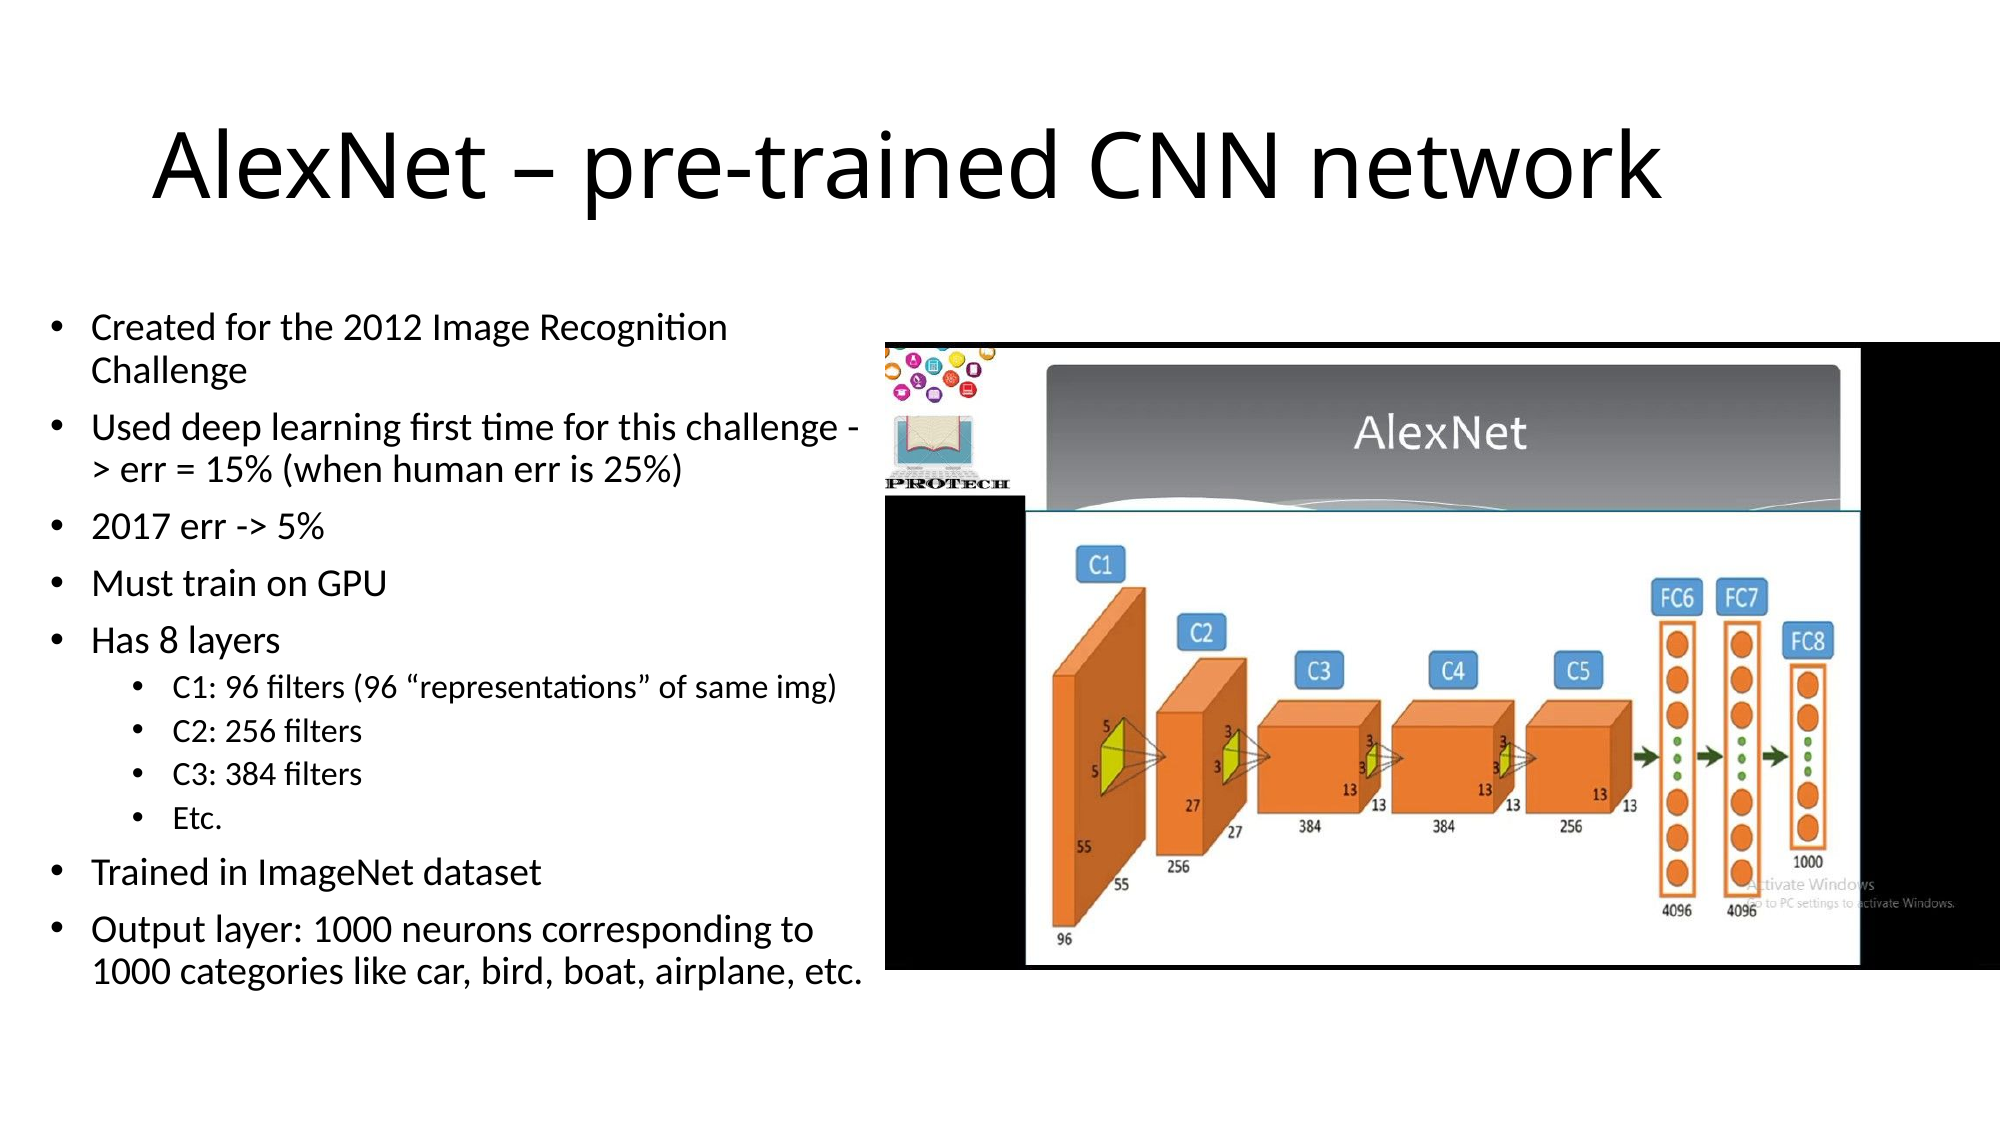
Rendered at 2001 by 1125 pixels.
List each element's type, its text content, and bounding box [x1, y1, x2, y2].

title AlexNet – pre-trained CNN network [137, 59, 1863, 278]
list Created for the 2012 Image Recognition Challenge Used deep learning first time for this challenge -> err = 15% (when human err is 25%) 2017 err -> 5% Must train on GPU Has 8 layers C1: 96 filters (96 “representations” of same img) C2: 256 filters C3: 384 filters Etc. Trained in ImageNet dataset Output layer: 1000 neurons corresponding to 1000 categories like car, bird, boat, airplane, etc. [35, 298, 886, 1013]
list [885, 342, 2000, 970]
